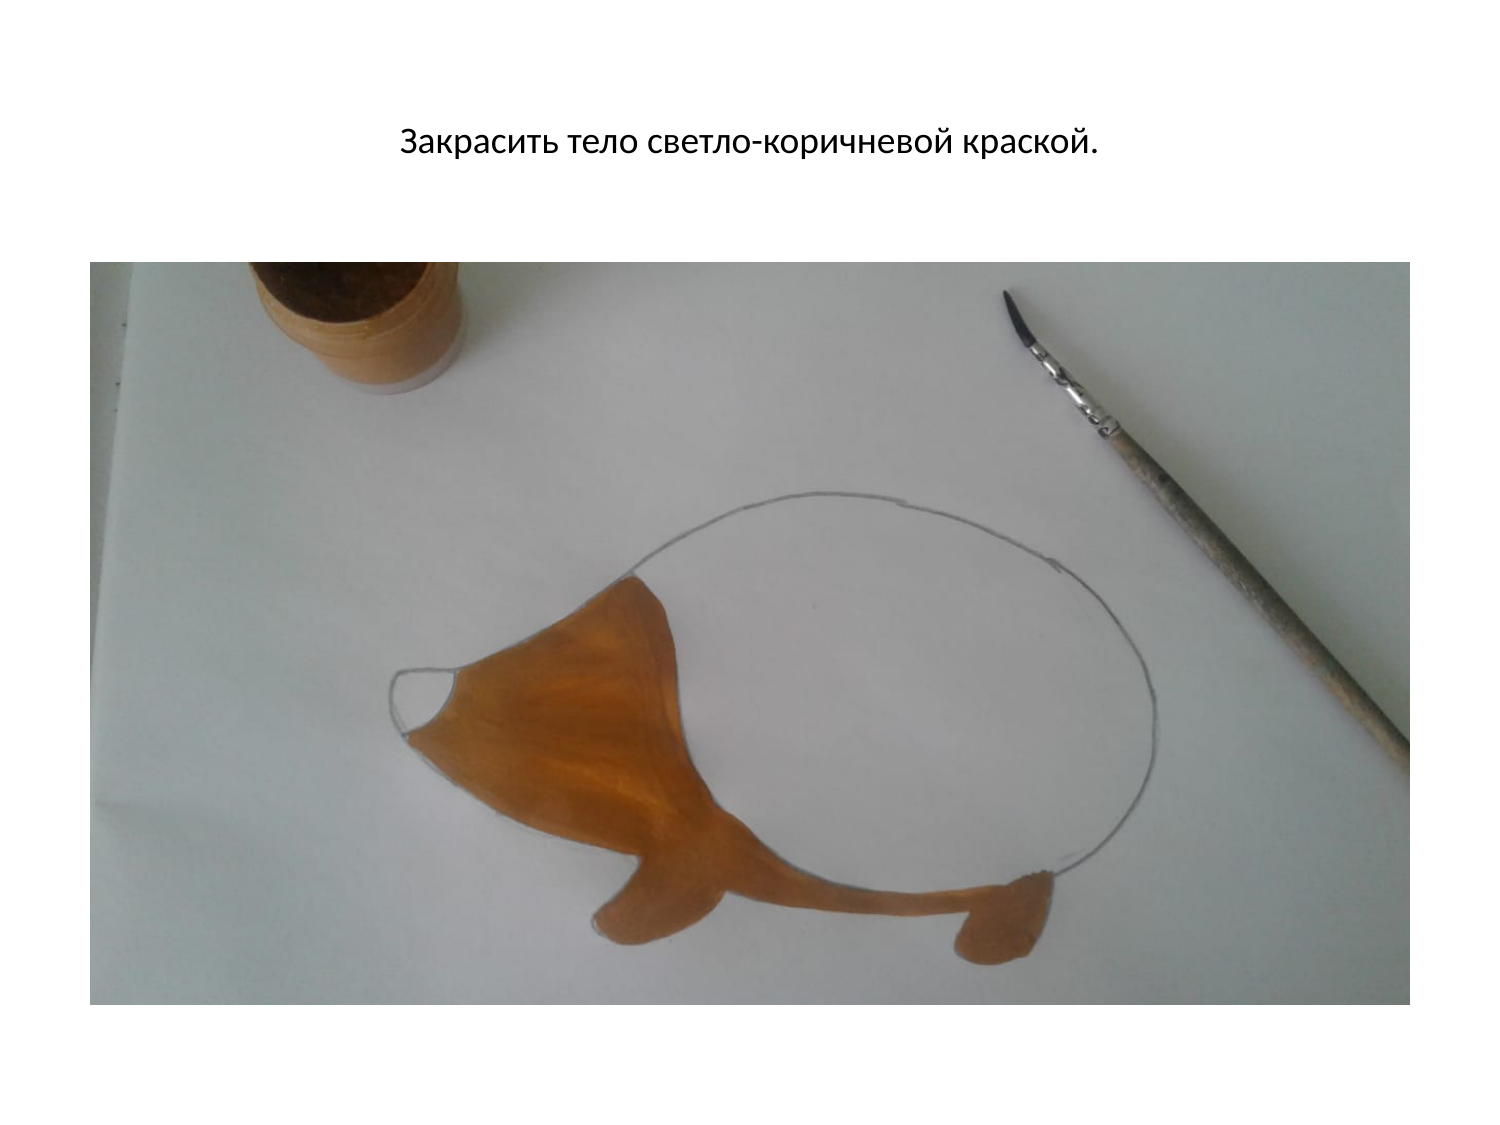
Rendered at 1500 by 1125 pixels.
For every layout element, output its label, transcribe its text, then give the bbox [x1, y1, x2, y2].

title Закрасить тело светло-коричневой краской. [75, 45, 1425, 233]
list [89, 262, 1411, 1006]
